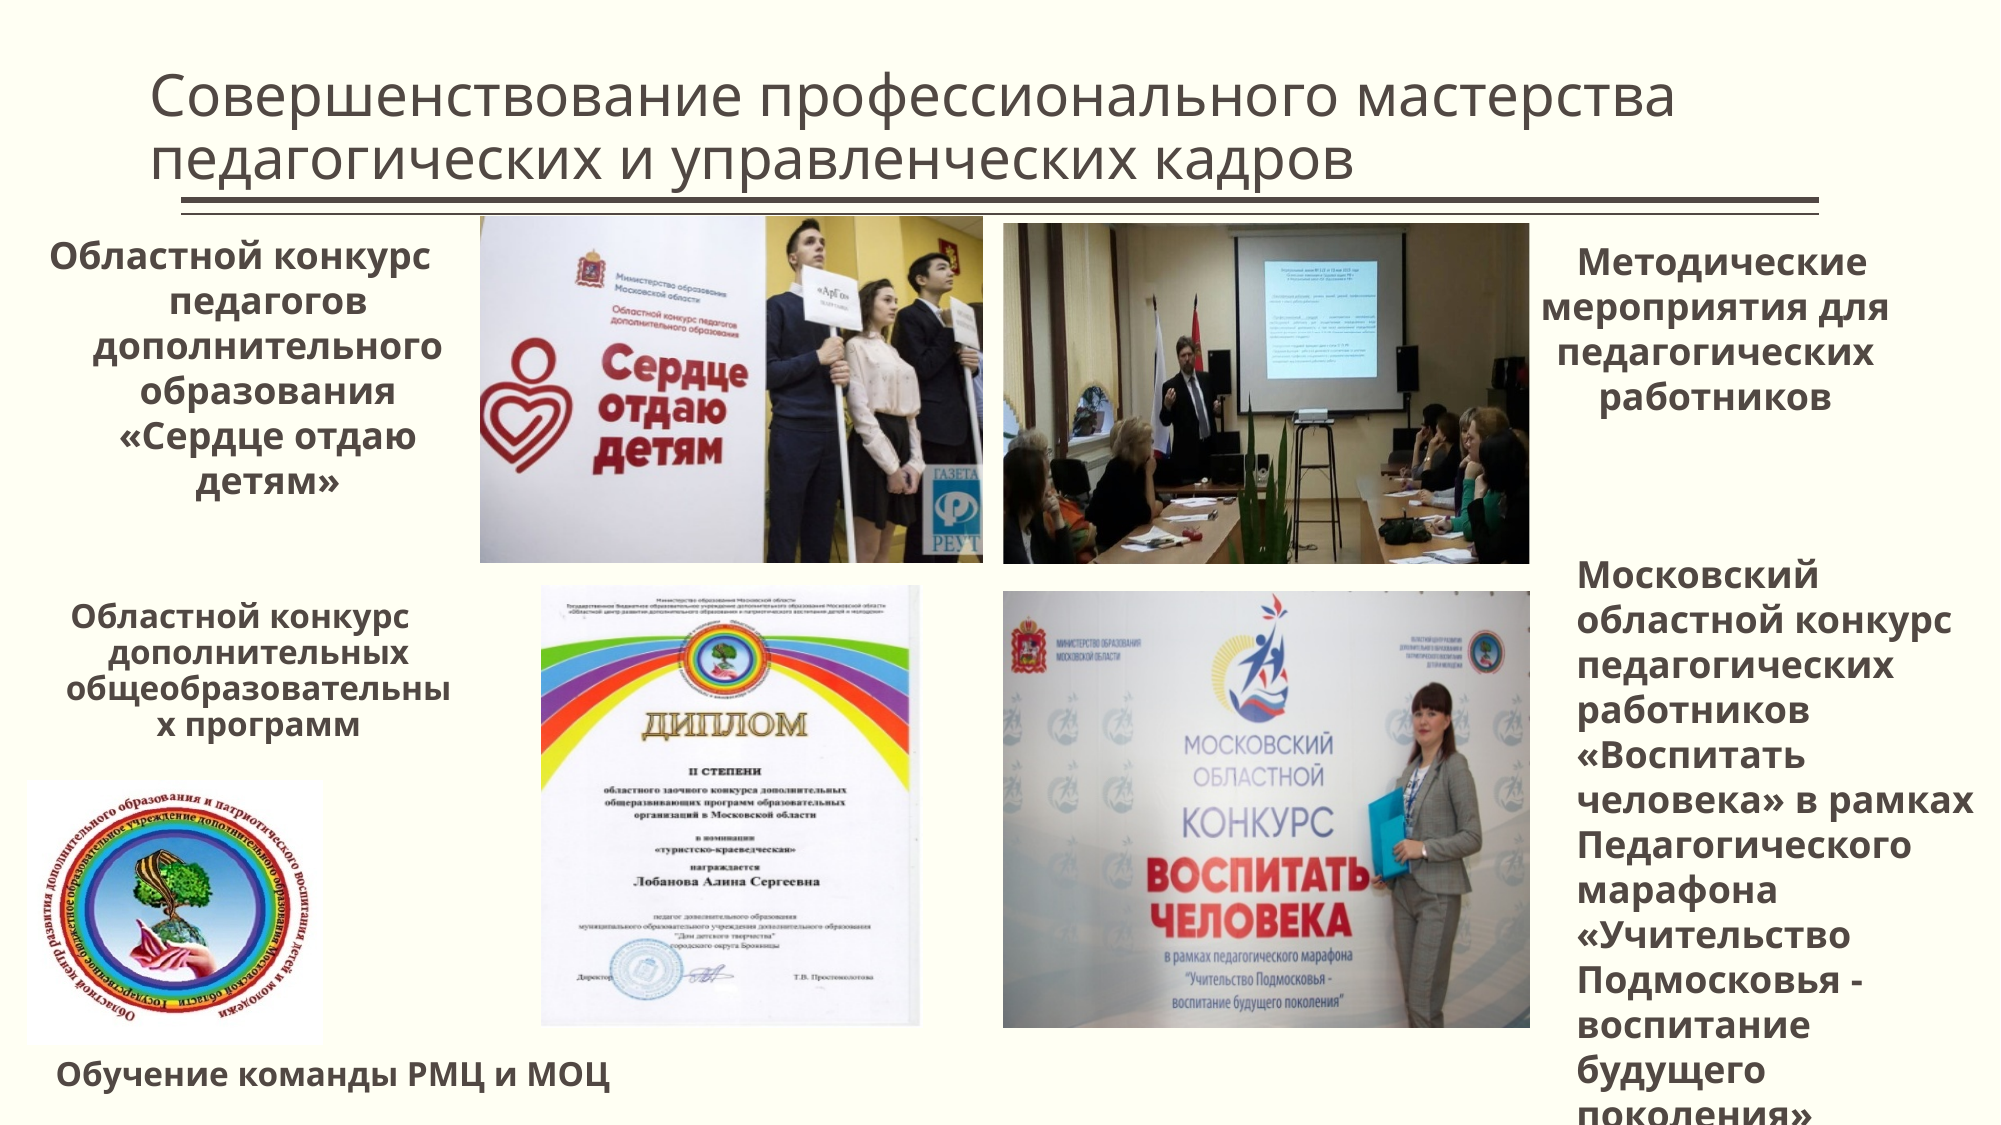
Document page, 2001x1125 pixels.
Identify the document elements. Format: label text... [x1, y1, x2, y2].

text_box Методические мероприятия для педагогических работников [1535, 230, 1912, 426]
picture [1003, 591, 1530, 1028]
picture [27, 780, 323, 1045]
picture [540, 585, 923, 1028]
picture [480, 216, 983, 564]
text_box Областной конкурс педагогов дополнительного образования «Сердце отдаю детям» [0, 224, 474, 510]
text_box Московский областной конкурс педагогических работников «Воспитать человека» в рамках Педагогического марафона «Учительство Подмосковья -воспитание будущего поколения» [1561, 543, 2000, 1125]
picture [1003, 223, 1530, 564]
list Областной конкурс дополнительных общеобразовательных программ [27, 510, 453, 999]
text_box Обучение команды РМЦ и МОЦ [40, 1011, 714, 1101]
title Совершенствование профессионального мастерства педагогических и управленческих кадров [149, 19, 1787, 200]
